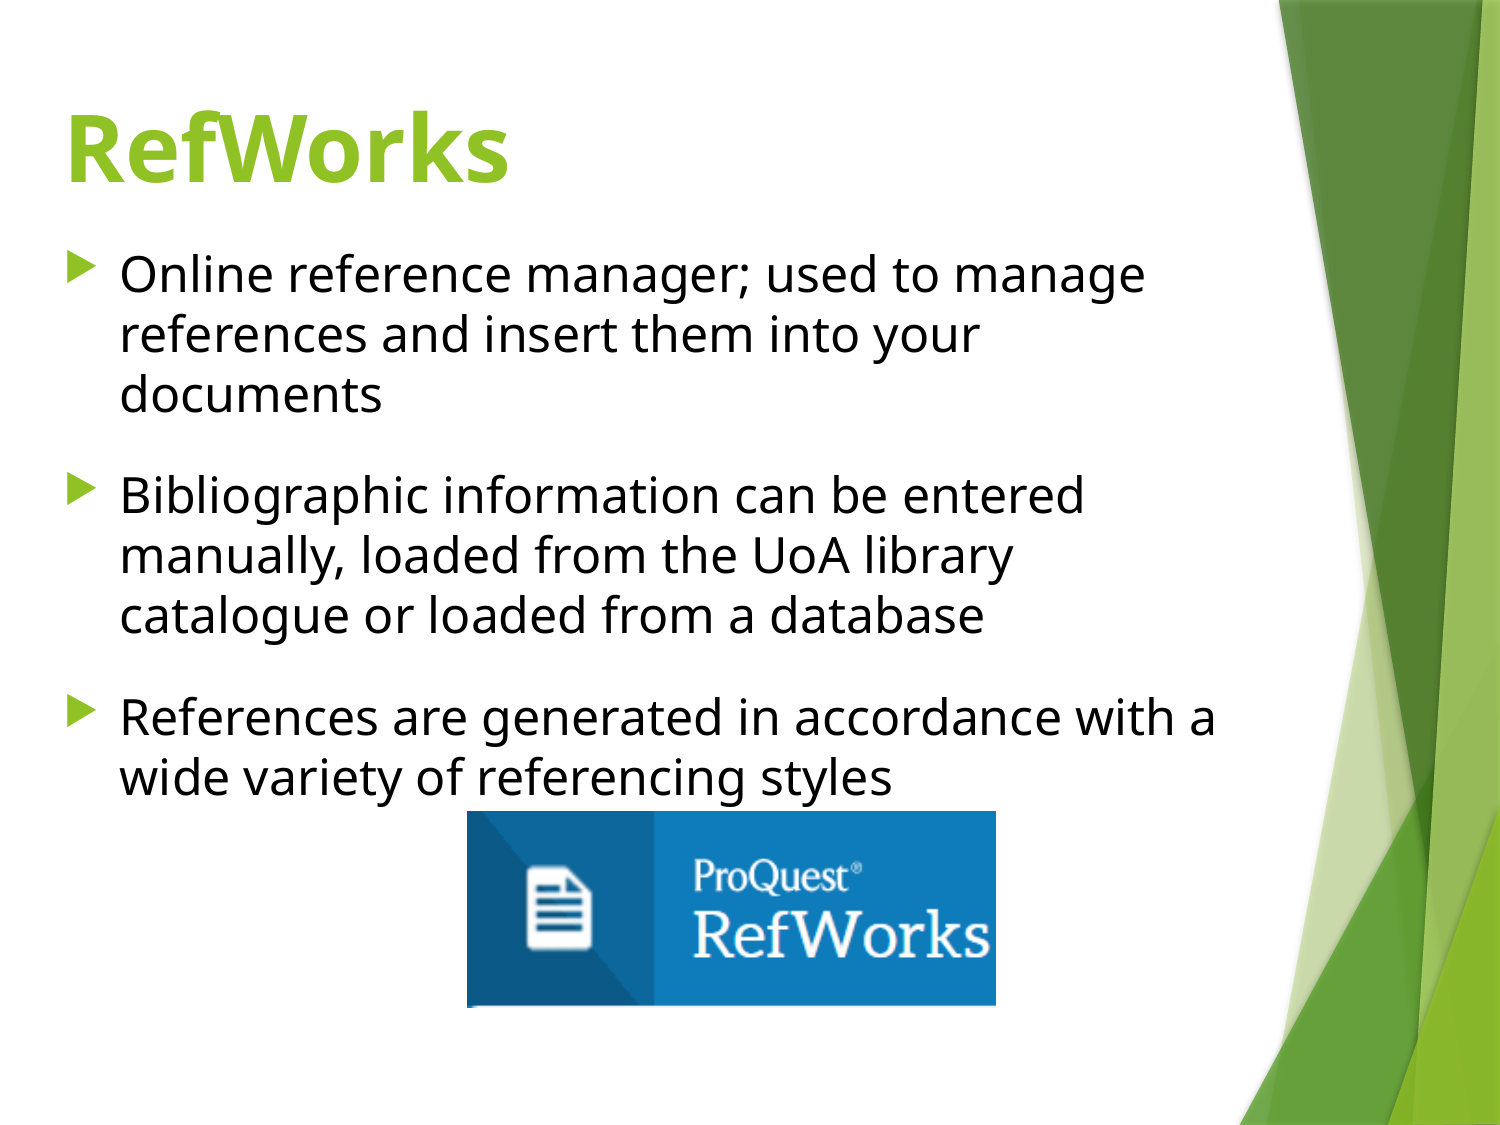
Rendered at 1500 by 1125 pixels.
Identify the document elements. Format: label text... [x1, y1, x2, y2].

list Online reference manager; used to manage references and insert them into your documents Bibliographic information can be entered manually, loaded from the UoA library catalogue or loaded from a database References are generated in accordance with a wide variety of referencing styles [48, 234, 1240, 1021]
picture [467, 811, 996, 1009]
title RefWorks [48, 55, 1240, 234]
